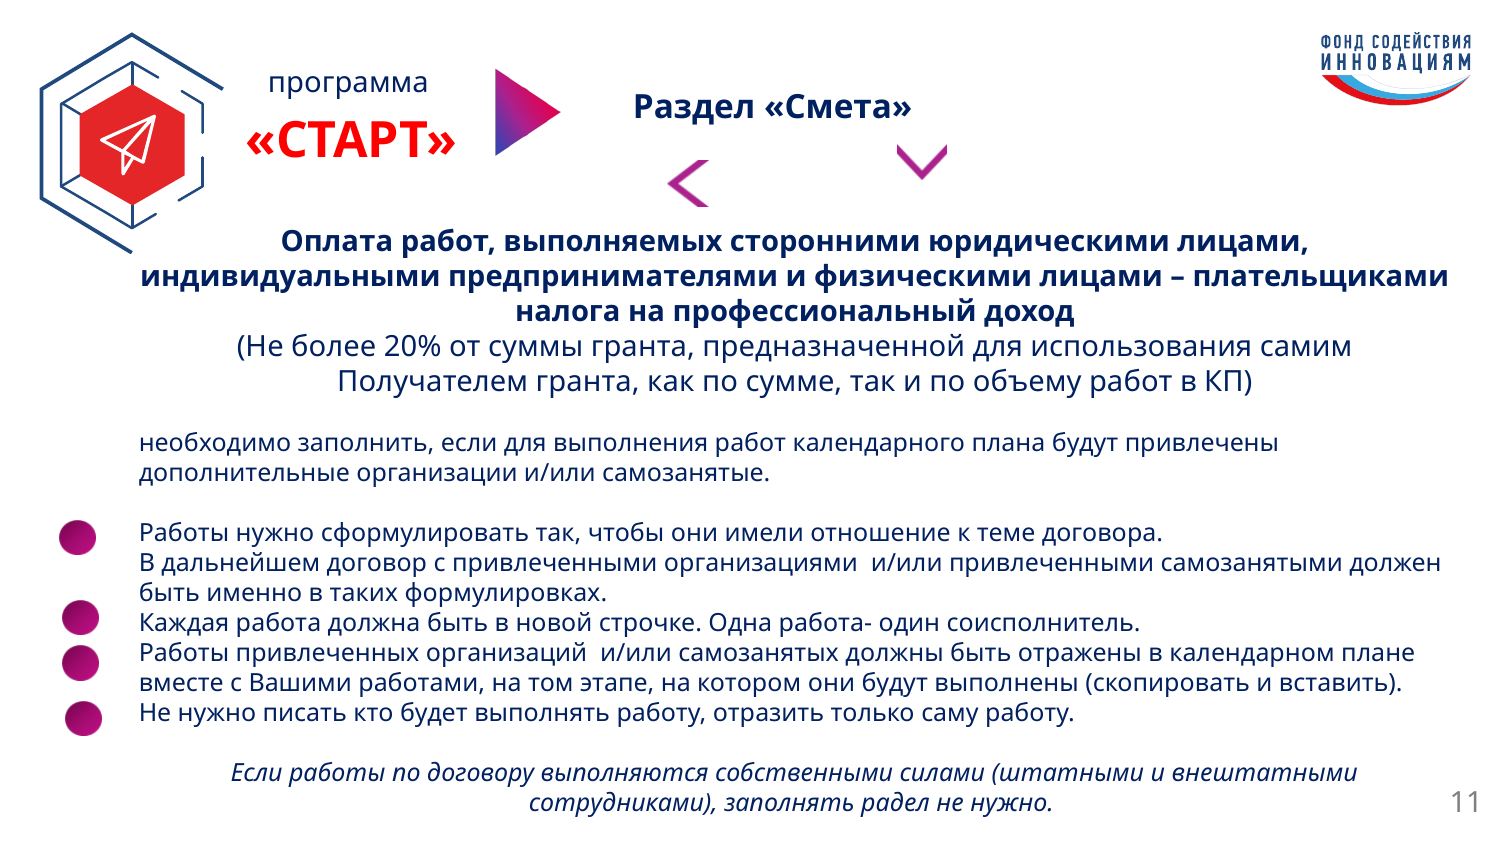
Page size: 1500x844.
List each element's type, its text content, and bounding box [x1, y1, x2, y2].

picture [666, 159, 709, 207]
picture [1321, 31, 1471, 106]
text_box Оплата работ, выполняемых сторонними юридическими лицами, индивидуальными предпринимателями и физическими лицами – плательщиками налога на профессиональный доход (Не более 20% от суммы гранта, предназначенной для использования самим Получателем гранта, как по сумме, так и по объему работ в КП) необходимо заполнить, если для выполнения работ календарного плана будут привлечены дополнительные организации и/или самозанятые. Работы нужно сформулировать так, чтобы они имели отношение к теме договора. В дальнейшем договор с привлеченными организациями и/или привлеченными самозанятыми должен быть именно в таких формулировках. Каждая работа должна быть в новой строчке. Одна работа- один соисполнитель. Работы привлеченных организаций и/или самозанятых должны быть отражены в календарном плане вместе с Вашими работами, на том этапе, на котором они будут выполнены (скопировать и вставить). Не нужно писать кто будет выполнять работу, отразить только саму работу. Если работы по договору выполняются собственными силами (штатными и внештатными сотрудниками), заполнять радел не нужно. [123, 179, 1467, 844]
text_box «СТАРТ» [230, 100, 473, 176]
picture [62, 645, 99, 681]
picture [489, 62, 567, 161]
text_box программа [253, 55, 444, 100]
picture [65, 701, 102, 737]
picture [59, 520, 96, 555]
picture [62, 599, 99, 635]
text_box Раздел «Смета» [618, 77, 937, 133]
text_box 11 [1467, 776, 1498, 826]
picture [897, 144, 947, 181]
picture [39, 31, 225, 254]
